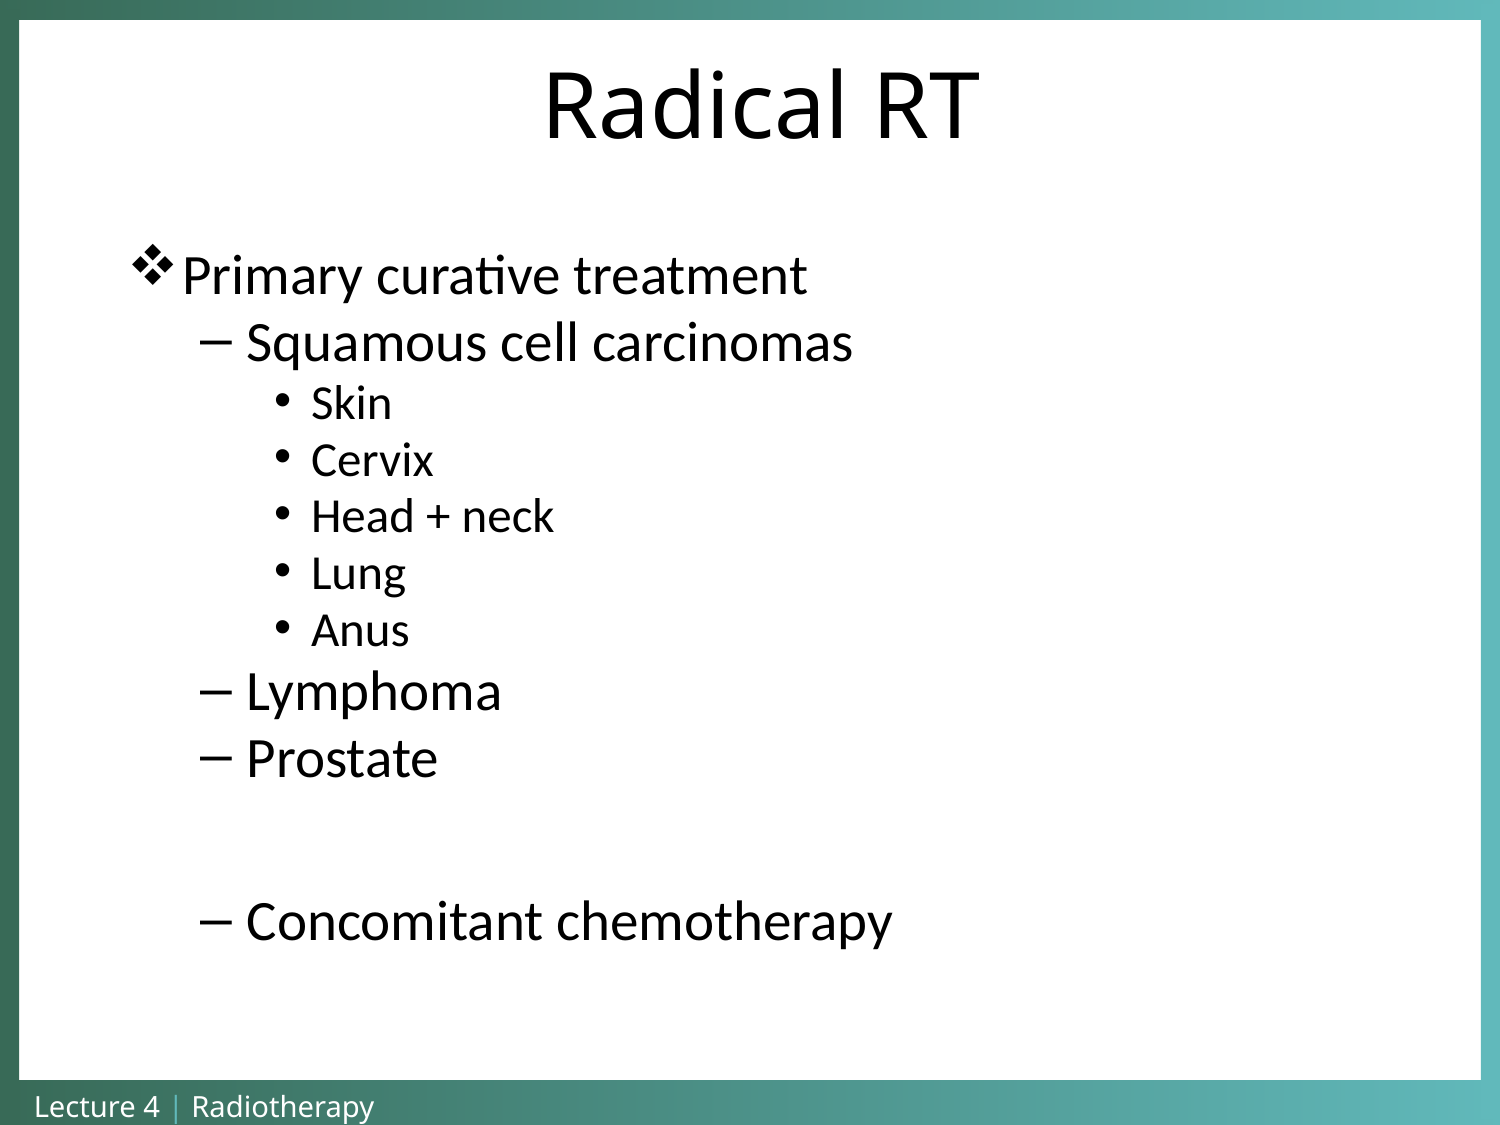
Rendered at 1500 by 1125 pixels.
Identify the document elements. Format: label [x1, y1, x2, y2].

text_box [0, 0, 1500, 1125]
